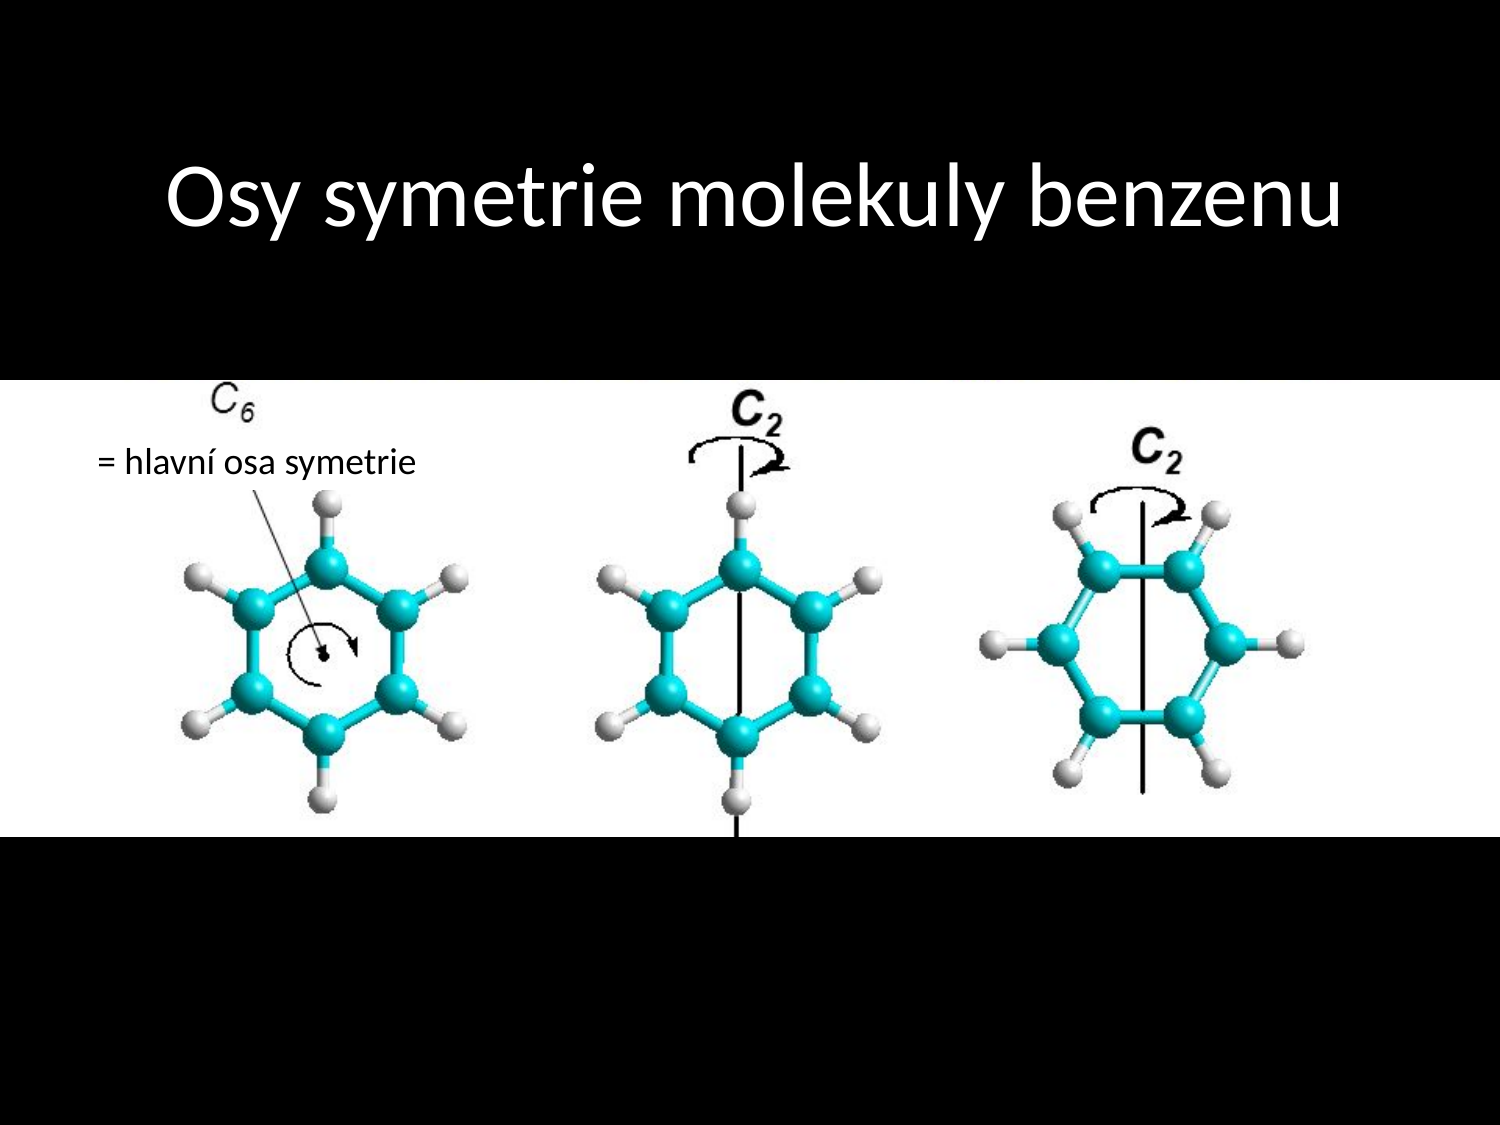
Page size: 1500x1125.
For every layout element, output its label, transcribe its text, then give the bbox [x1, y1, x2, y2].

title Osy symetrie molekuly benzenu [80, 96, 1431, 284]
picture [0, 380, 1500, 837]
